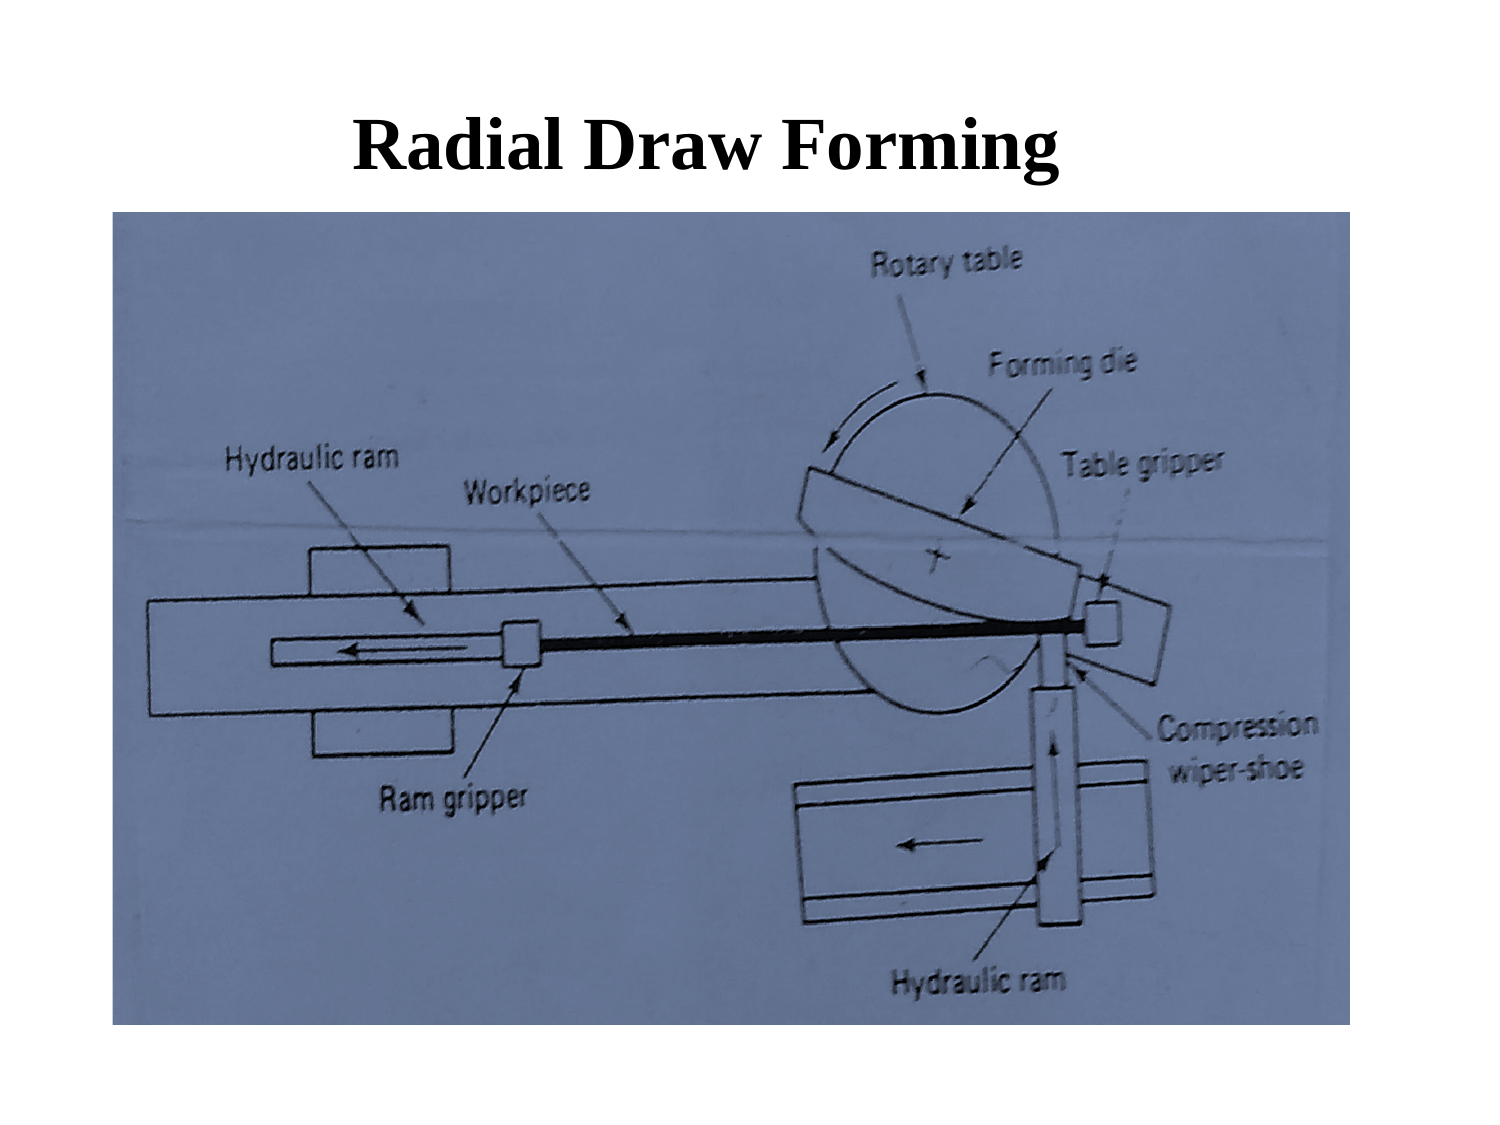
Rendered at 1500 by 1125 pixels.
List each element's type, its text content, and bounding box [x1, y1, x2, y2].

text_box Radial Draw Forming [337, 87, 1100, 193]
picture [112, 212, 1351, 1026]
